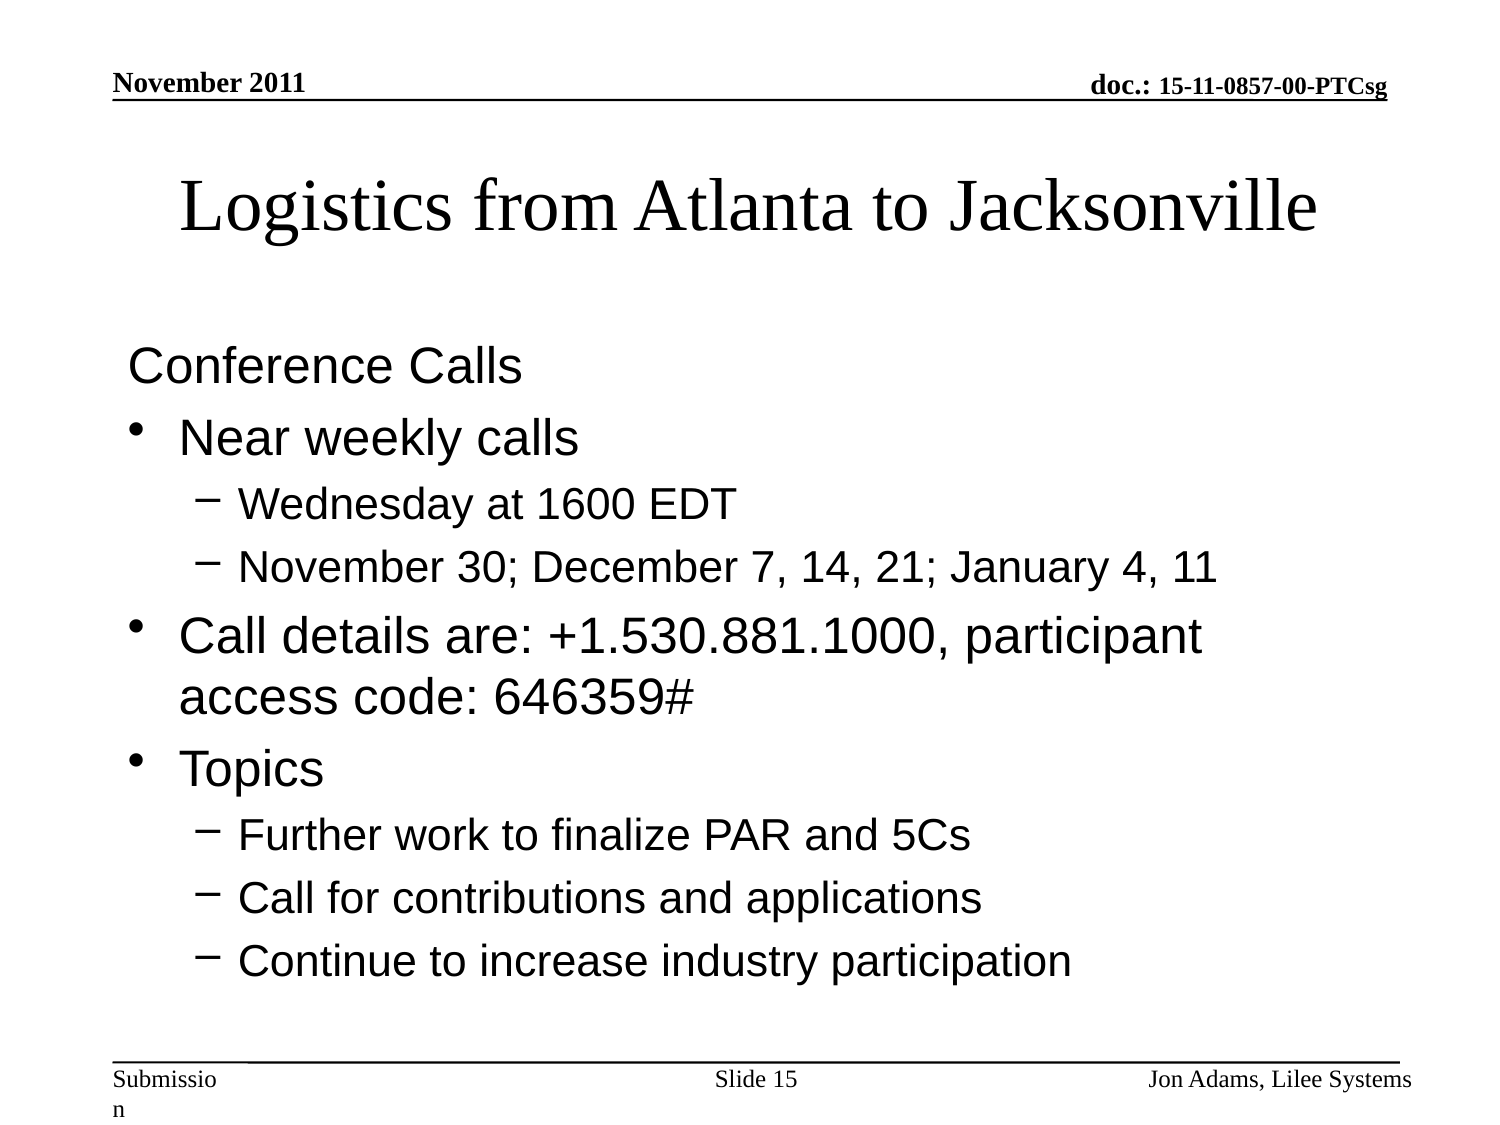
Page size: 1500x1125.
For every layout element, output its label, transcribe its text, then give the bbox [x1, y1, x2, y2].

title Logistics from Atlanta to Jacksonville [112, 112, 1388, 288]
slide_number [112, 62, 376, 99]
footer Jon Adams, Lilee Systems [899, 1061, 1413, 1093]
slide_number Slide 15 [712, 1061, 800, 1093]
list Conference Calls Near weekly calls Wednesday at 1600 EDT November 30; December 7, 14, 21; January 4, 11 Call details are: +1.530.881.1000, participant access code: 646359# Topics Further work to finalize PAR and 5Cs Call for contributions and applications Continue to increase industry participation [112, 324, 1388, 1000]
